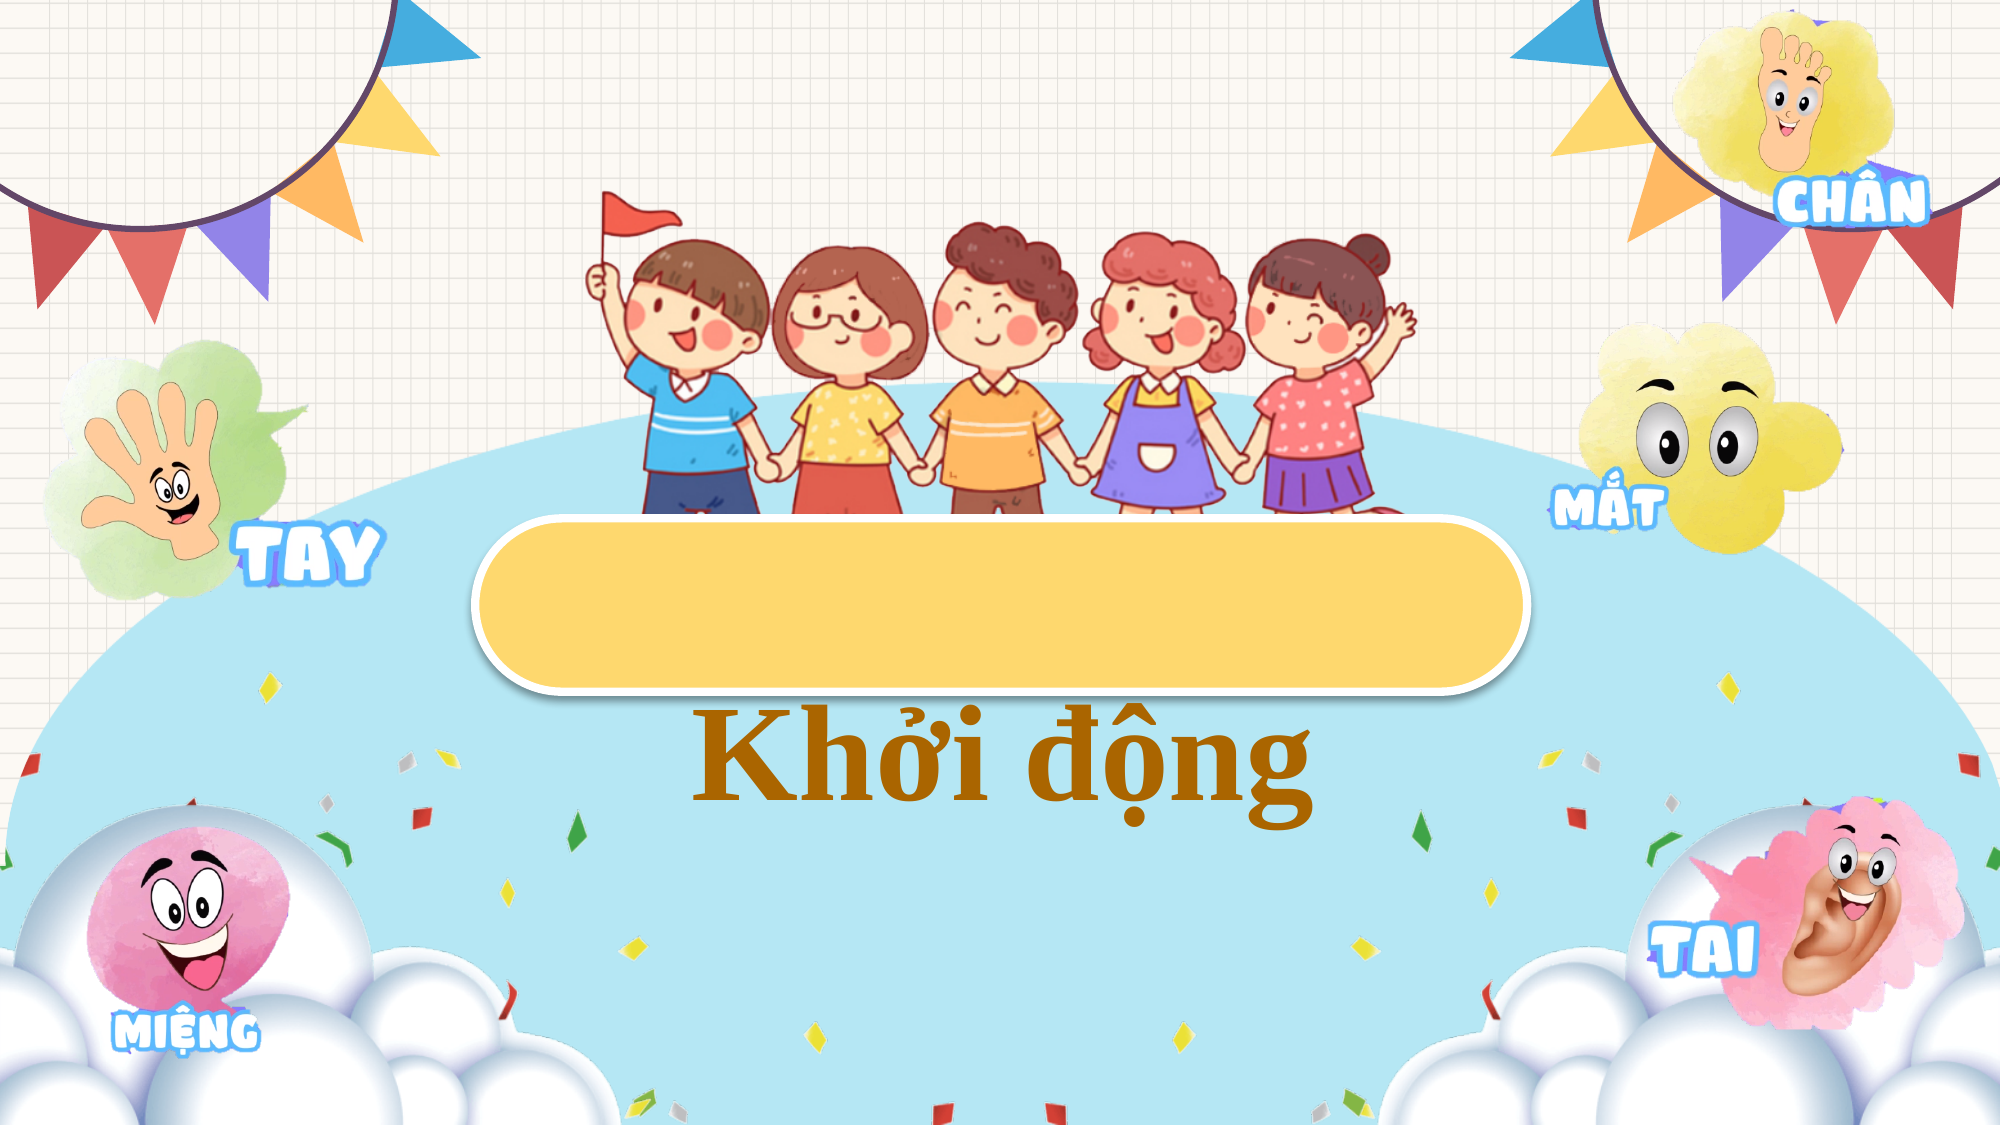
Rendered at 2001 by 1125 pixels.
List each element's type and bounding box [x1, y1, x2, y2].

text_box [0, 866, 2000, 1125]
picture [0, 3, 2001, 1065]
text_box [0, 0, 2000, 325]
